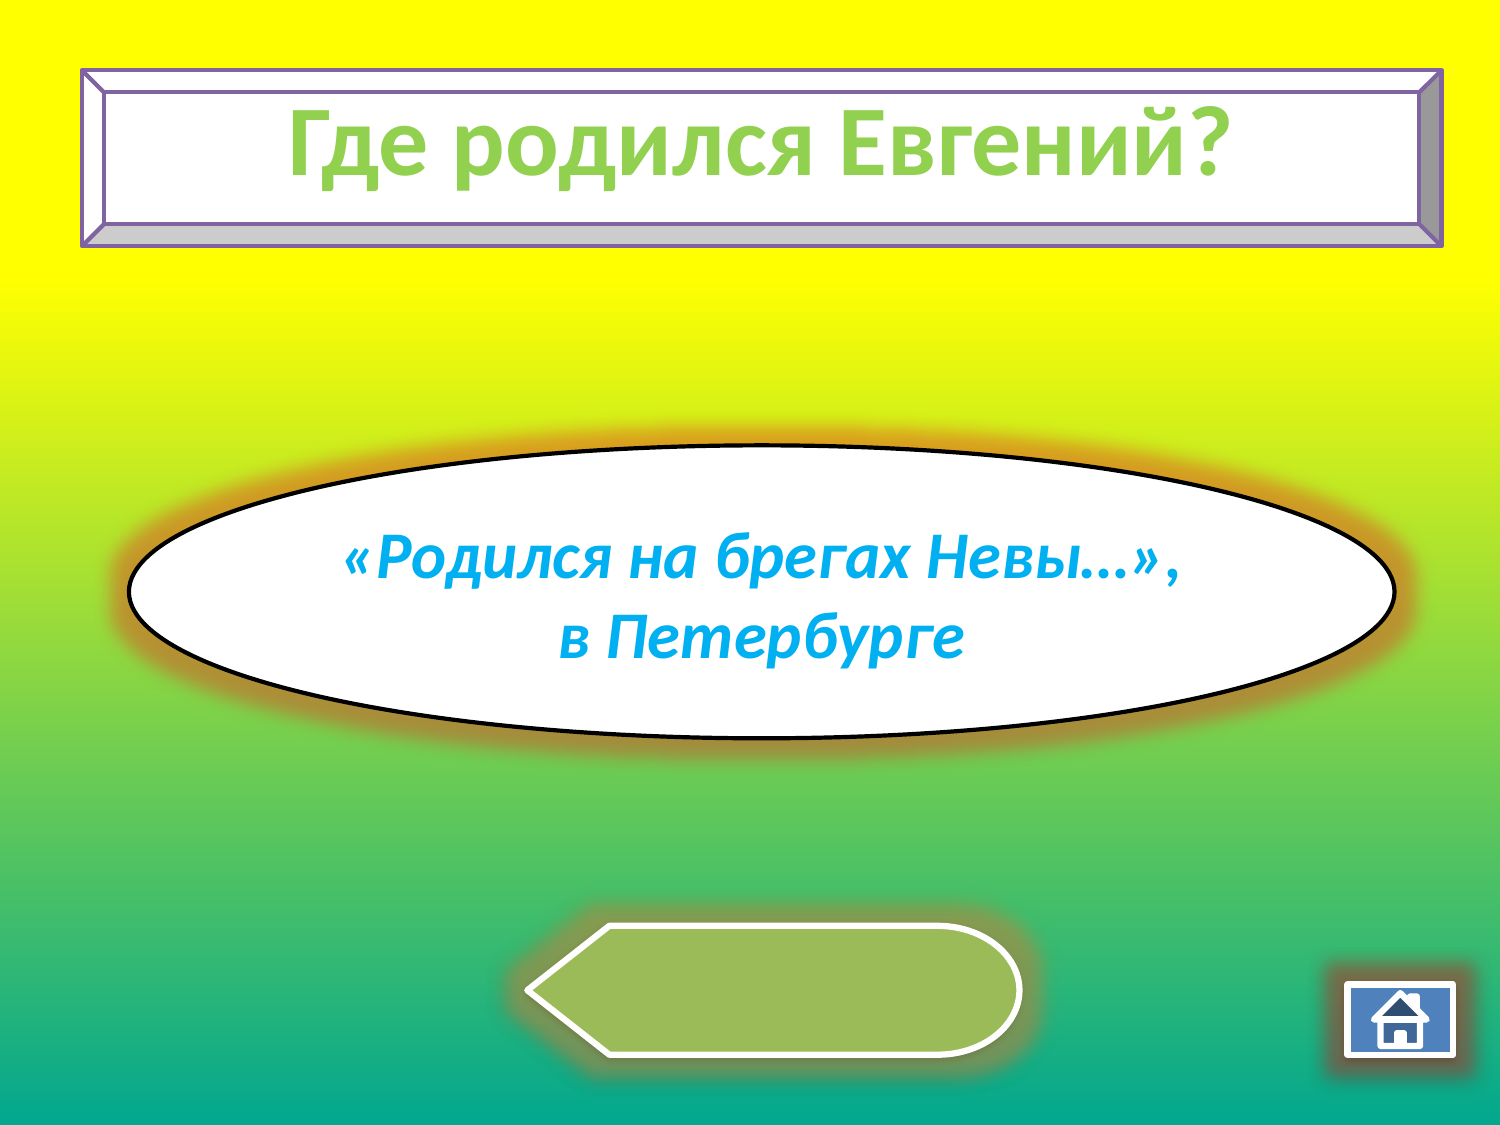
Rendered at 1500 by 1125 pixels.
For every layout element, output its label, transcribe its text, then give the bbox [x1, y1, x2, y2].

text_box [524, 922, 1023, 1058]
text_box «Родился на брегах Невы…», в Петербурге [126, 443, 1397, 741]
text_box Где родился Евгений? [80, 68, 1444, 248]
text_box [1344, 981, 1456, 1058]
